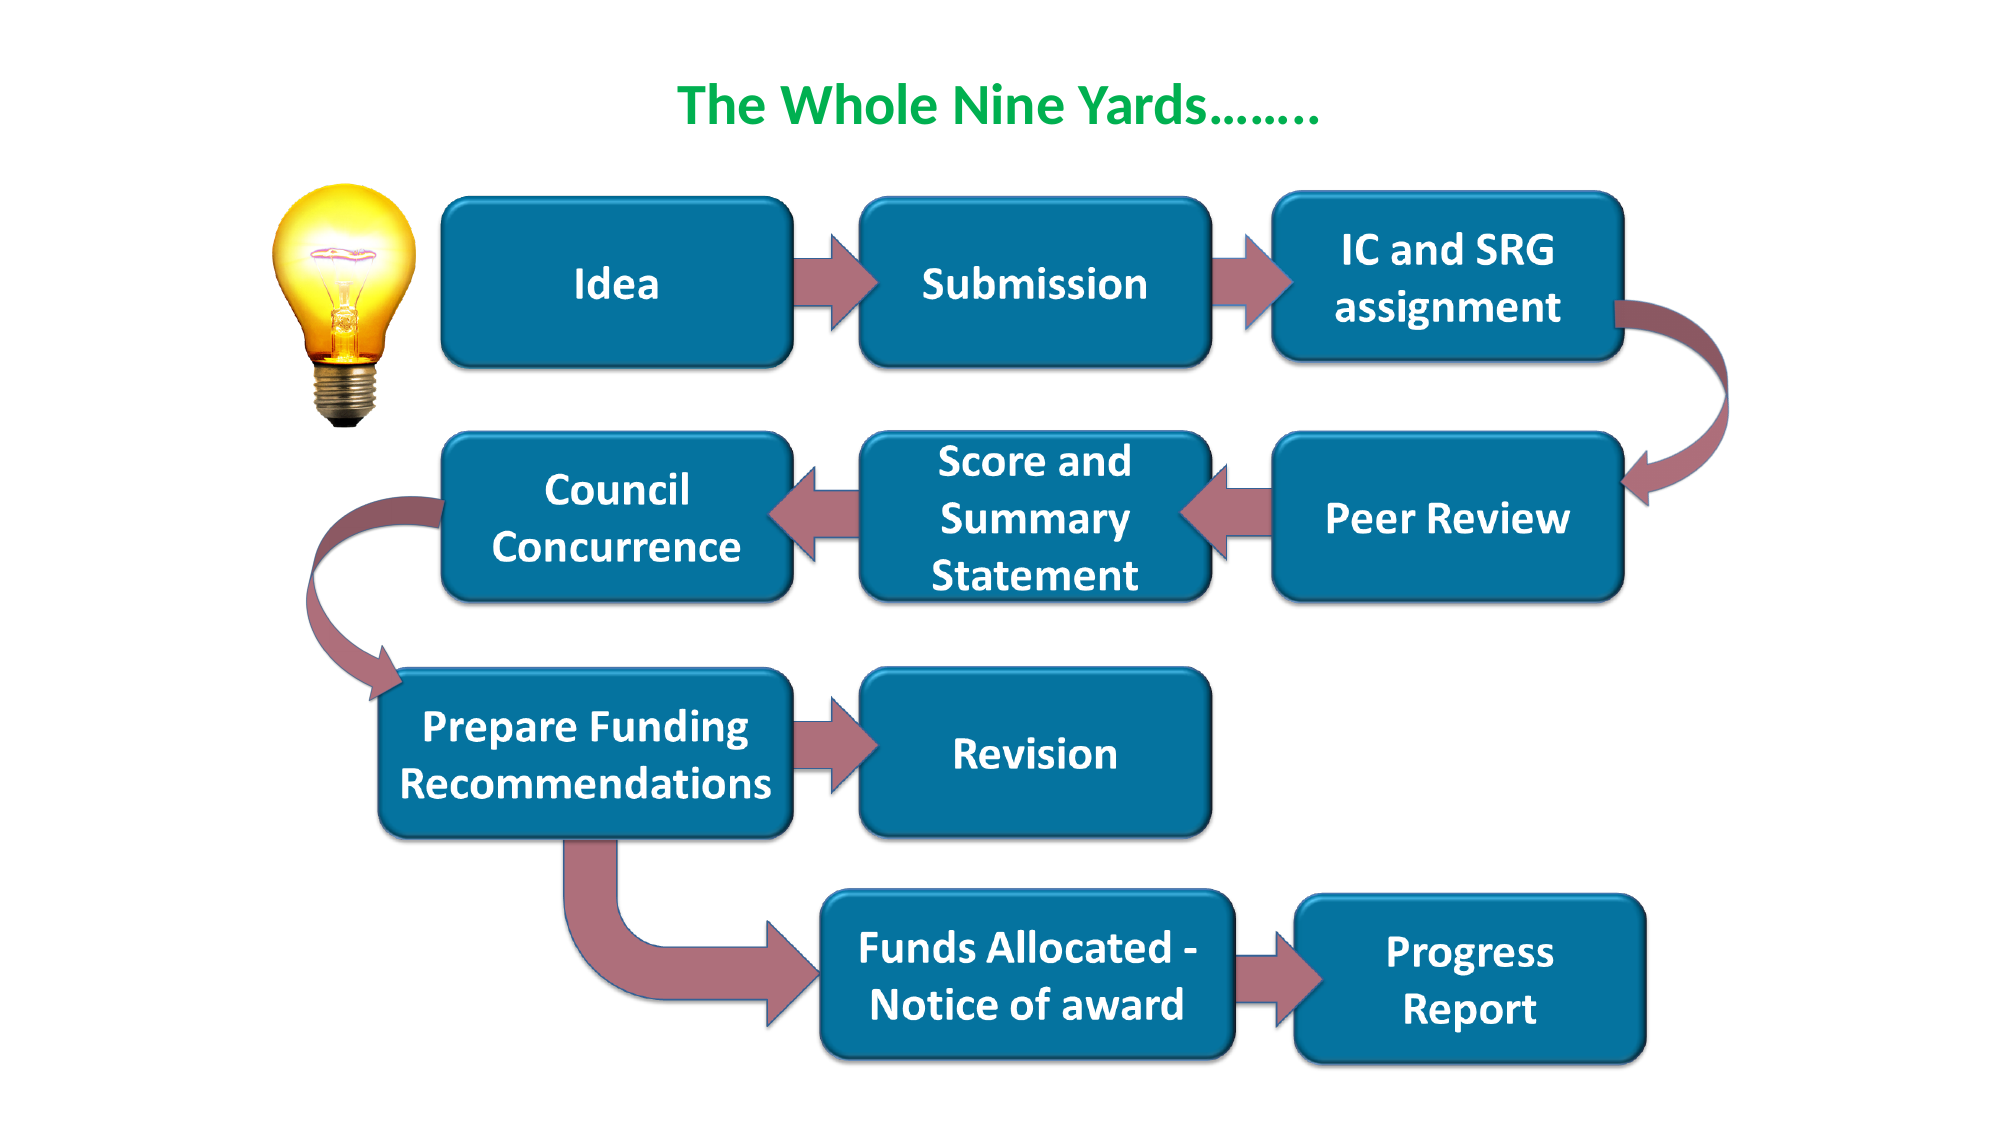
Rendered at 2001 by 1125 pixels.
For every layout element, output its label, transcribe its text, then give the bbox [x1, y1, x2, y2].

title The Whole Nine Yards…….. [137, 26, 1863, 185]
picture [249, 162, 1794, 1075]
